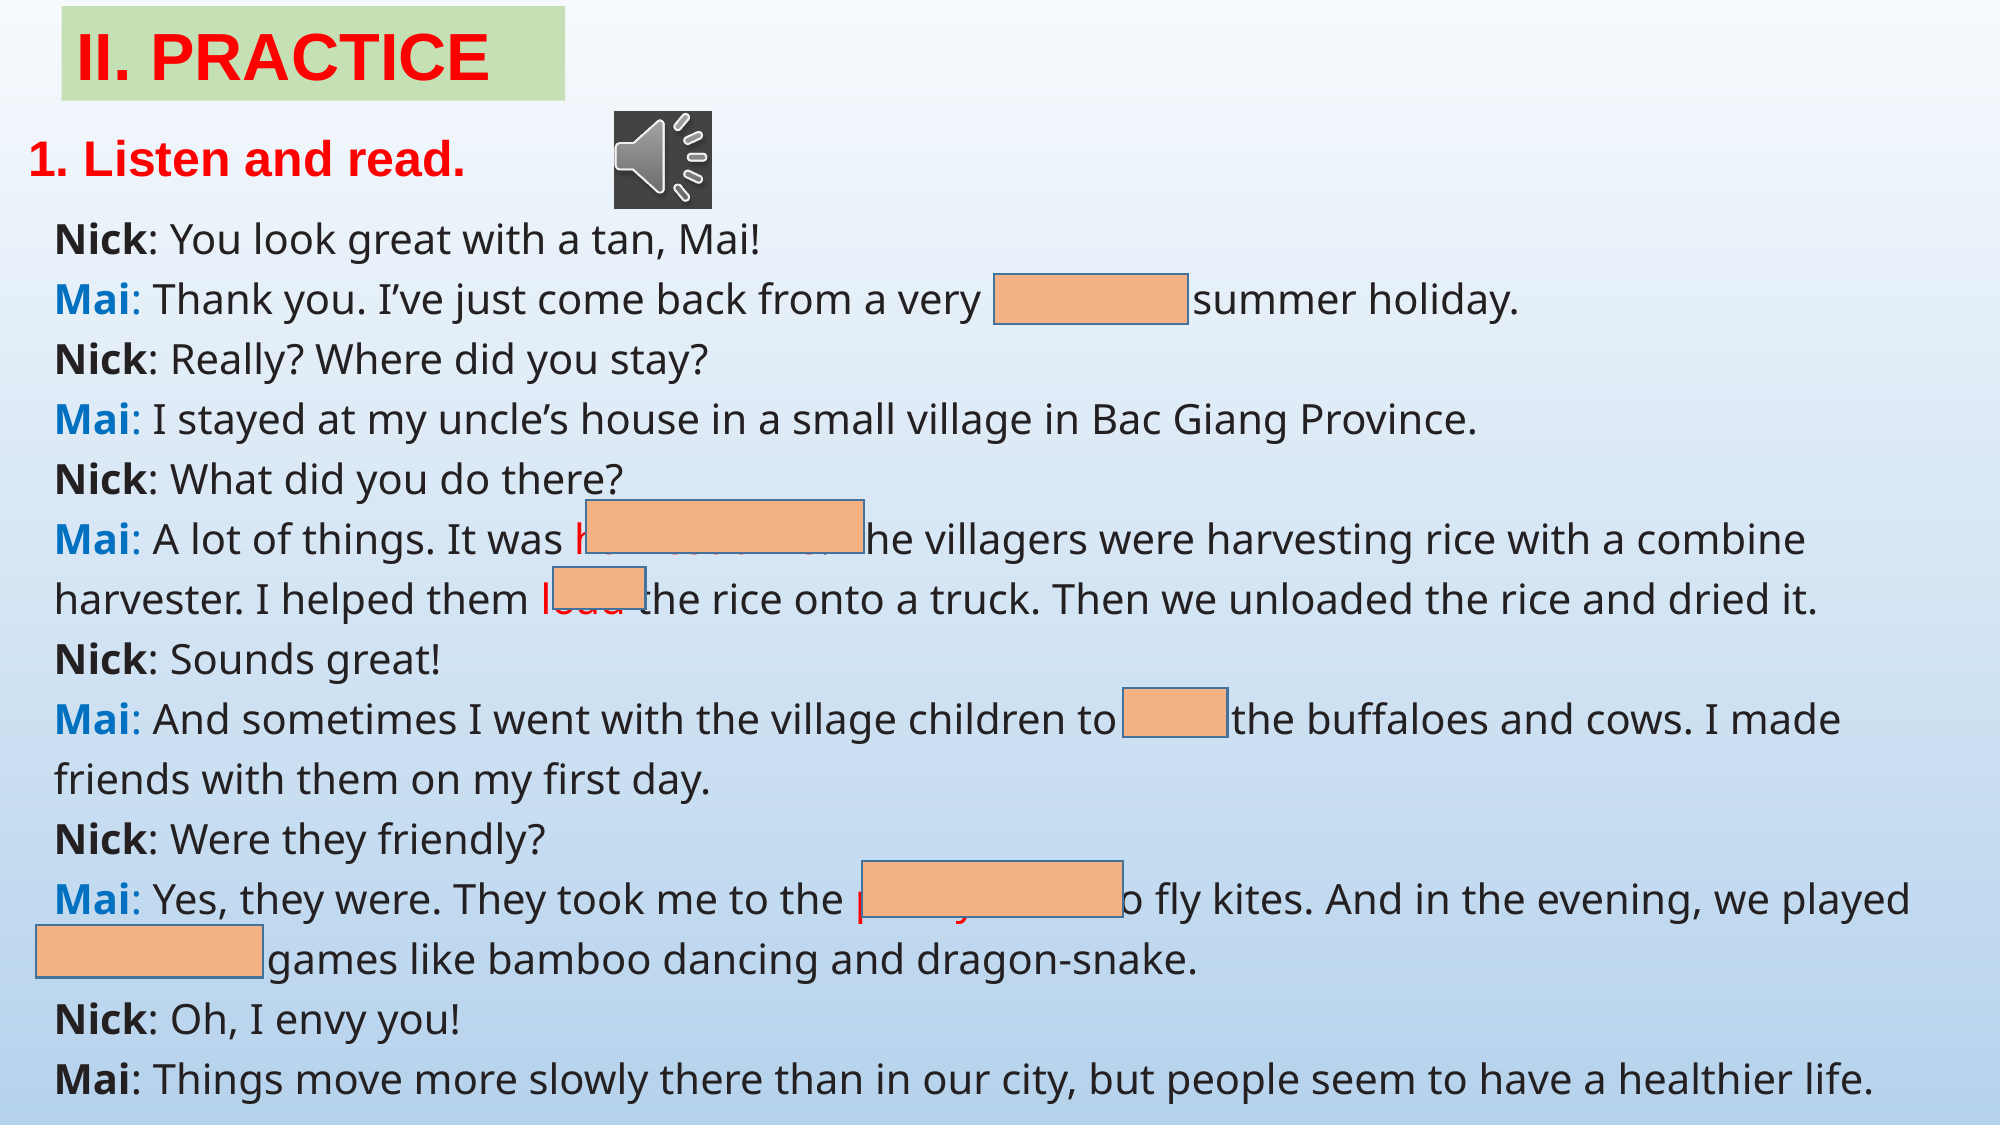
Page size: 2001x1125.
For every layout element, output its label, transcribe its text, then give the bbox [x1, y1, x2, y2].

text_box [993, 273, 1189, 325]
picture [613, 110, 714, 211]
text_box [585, 499, 865, 554]
text_box 1. Listen and read. [13, 119, 613, 194]
text_box [861, 860, 1124, 918]
text_box [552, 566, 647, 610]
text_box Nick: You look great with a tan, Mai! Mai: Thank you. I’ve just come back from a very enjoyable summer holiday. Nick: Really? Where did you stay? Mai: I stayed at my uncle’s house in a small village in Bac Giang Province. Nick: What did you do there? Mai: A lot of things. It was harvest time. The villagers were harvesting rice with a combine harvester. I helped them load the rice onto a truck. Then we unloaded the rice and dried it. Nick: Sounds great! Mai: And sometimes I went with the village children to herd the buffaloes and cows. I made friends with them on my first day. Nick: Were they friendly? Mai: Yes, they were. They took me to the paddy fields to fly kites. And in the evening, we played traditional games like bamboo dancing and dragon-snake. Nick: Oh, I envy you! Mai: Things move more slowly there than in our city, but people seem to have a healthier life. [38, 195, 1964, 1110]
text_box [1122, 687, 1229, 738]
text_box [35, 924, 264, 979]
text_box II. PRACTICE [61, 6, 566, 101]
